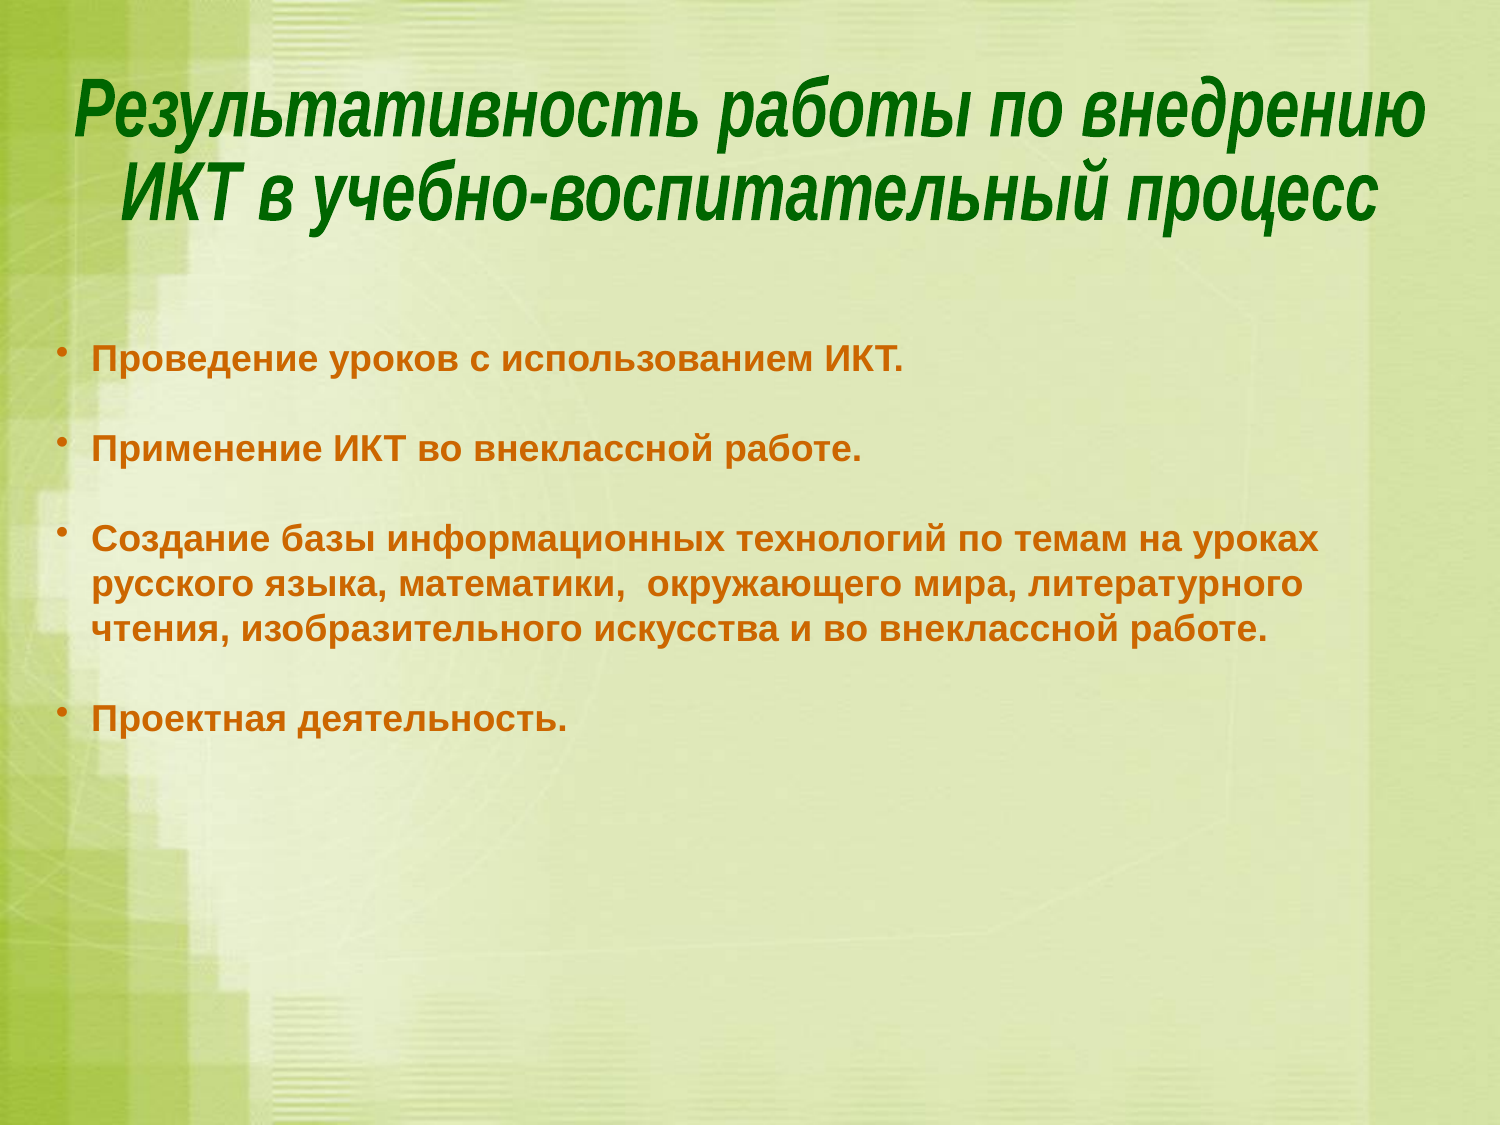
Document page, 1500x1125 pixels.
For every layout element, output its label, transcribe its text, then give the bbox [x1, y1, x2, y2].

text_box Проведение уроков с использованием ИКТ. Применение ИКТ во внеклассной работе. Создание базы информационных технологий по темам на уроках русского языка, математики, окружающего мира, литературного чтения, изобразительного искусства и во внеклассной работе. Проектная деятельность. [41, 326, 1376, 746]
picture [0, 0, 1500, 1125]
